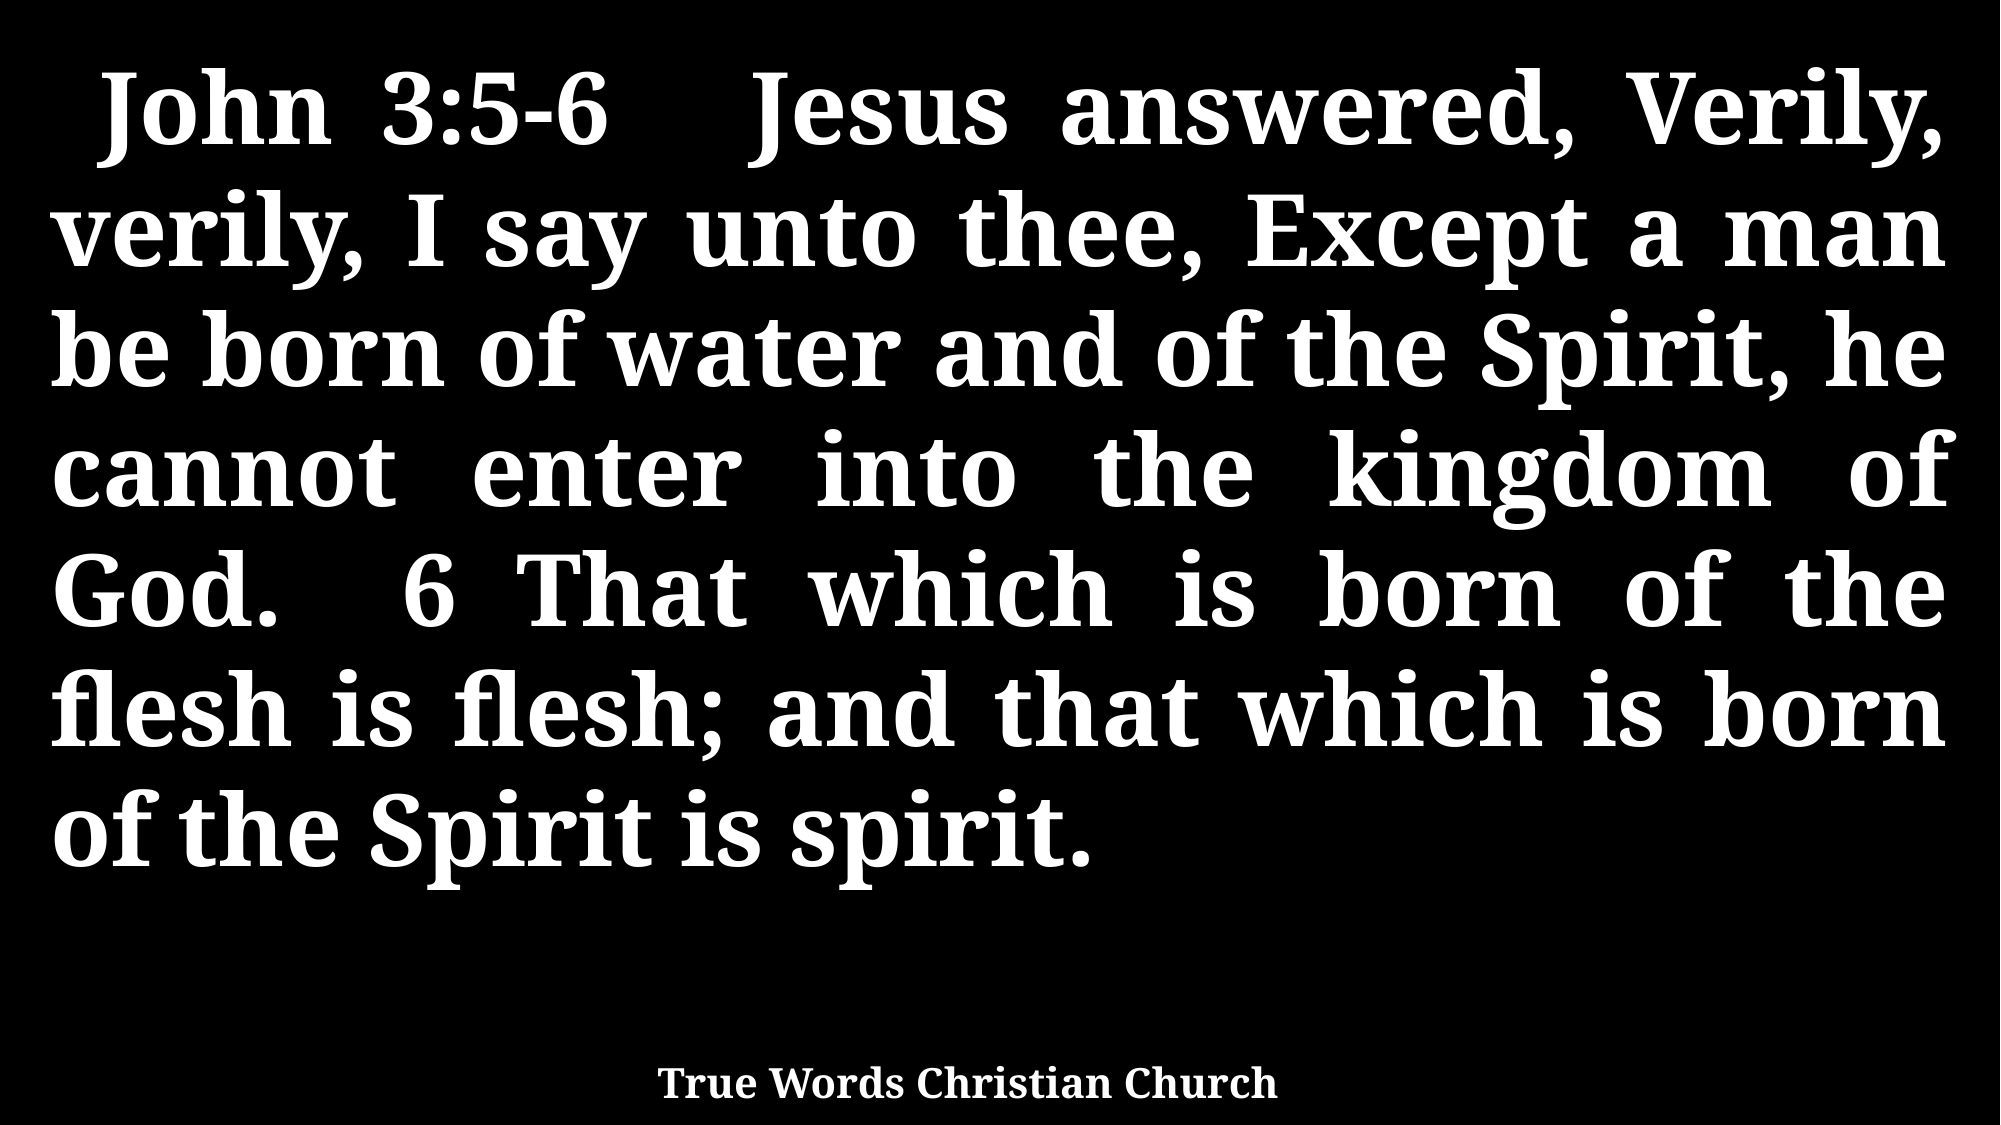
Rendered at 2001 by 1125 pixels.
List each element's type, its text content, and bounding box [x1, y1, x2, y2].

text_box John 3:5-6 Jesus answered, Verily, verily, I say unto thee, Except a man be born of water and of the Spirit, he cannot enter into the kingdom of God. 6 That which is born of the flesh is flesh; and that which is born of the Spirit is spirit. [35, 26, 1965, 894]
text_box True Words Christian Church [642, 1049, 1294, 1114]
